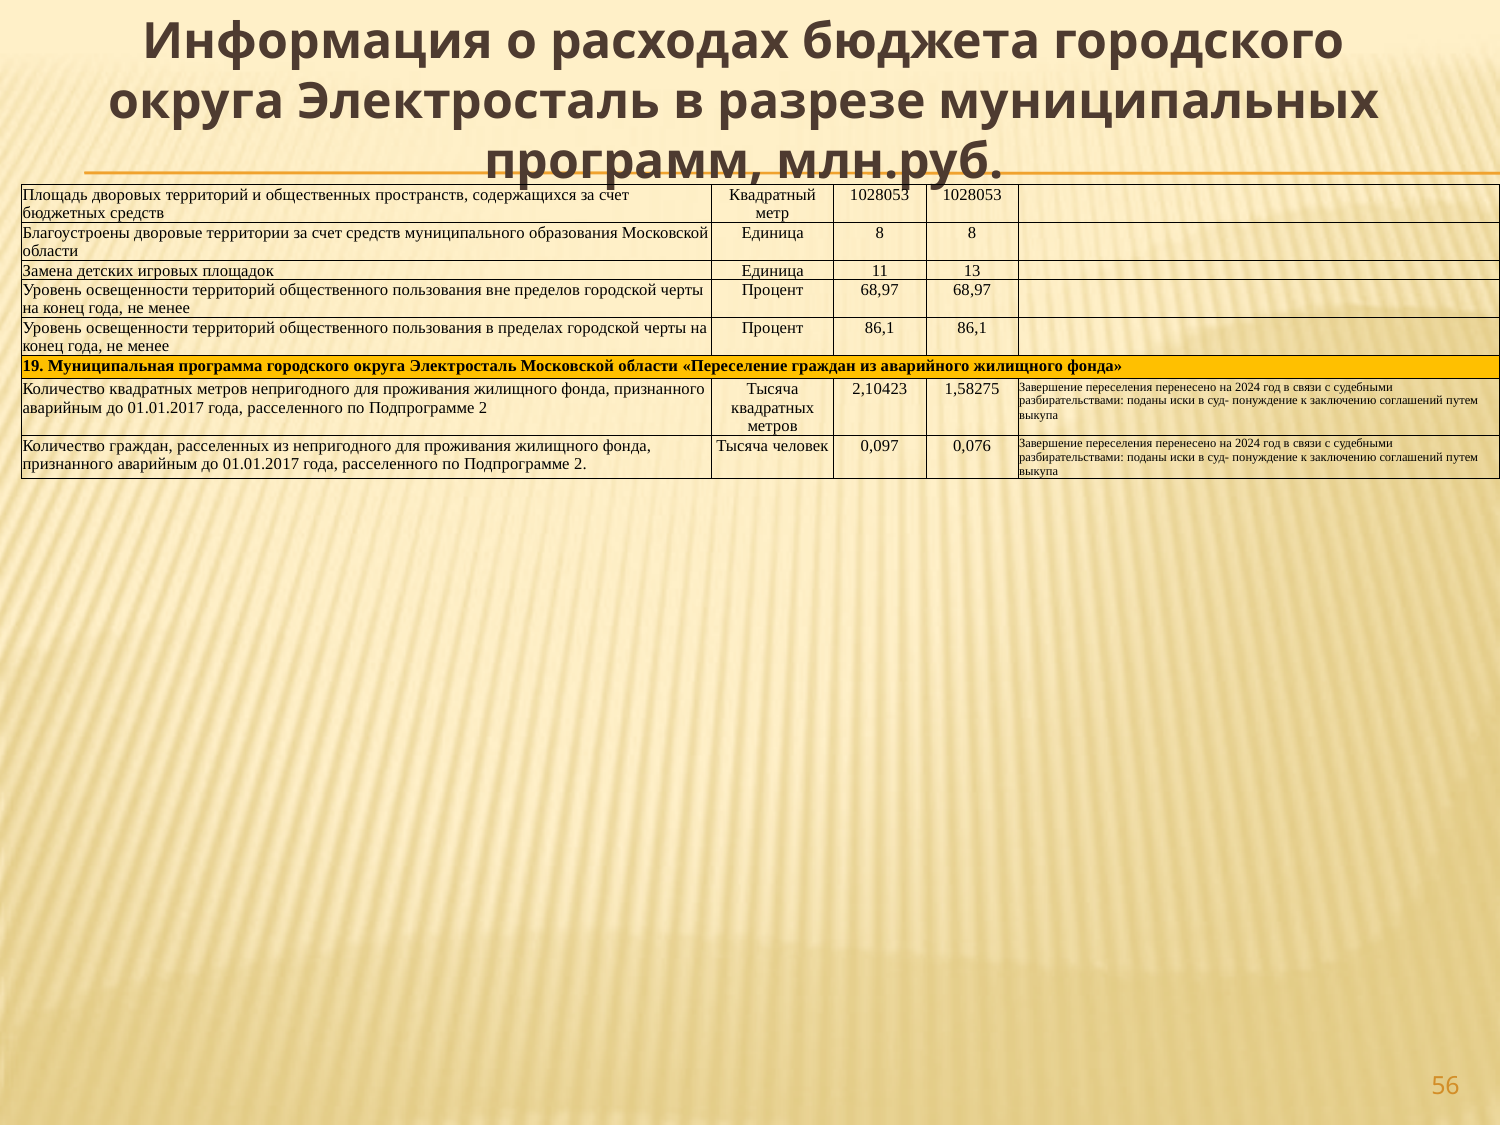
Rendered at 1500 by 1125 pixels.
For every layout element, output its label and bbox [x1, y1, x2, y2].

table_cell [1019, 379, 1499, 435]
table_cell [22, 379, 711, 435]
table_cell [22, 436, 711, 478]
table_cell [22, 223, 711, 260]
table_cell [834, 223, 926, 260]
table_cell [834, 318, 926, 355]
table_header [927, 185, 1018, 222]
table_cell [834, 436, 926, 478]
table_cell [927, 379, 1018, 435]
table_cell [712, 261, 833, 279]
table_cell [1019, 280, 1499, 317]
table_header [1019, 185, 1499, 222]
slide_number [1350, 1061, 1475, 1103]
table_cell [22, 261, 711, 279]
table_cell [712, 318, 833, 355]
table_cell [22, 280, 711, 317]
table_header [712, 185, 833, 222]
table_cell [1019, 436, 1499, 478]
table_cell [712, 223, 833, 260]
table_cell [927, 261, 1018, 279]
table_header [22, 185, 711, 222]
table_cell [834, 280, 926, 317]
table_cell [927, 318, 1018, 355]
table_cell [712, 280, 833, 317]
table_cell [834, 261, 926, 279]
table_cell [1019, 223, 1499, 260]
table_cell [1019, 318, 1499, 355]
table_cell [22, 356, 1499, 378]
table_cell [927, 223, 1018, 260]
table_cell [22, 318, 711, 355]
table_cell [712, 379, 833, 435]
table_cell [927, 436, 1018, 478]
title [46, 35, 1442, 163]
table_header [834, 185, 926, 222]
table_cell [834, 379, 926, 435]
table_cell [712, 436, 833, 478]
table_cell [1019, 261, 1499, 279]
table_cell [927, 280, 1018, 317]
